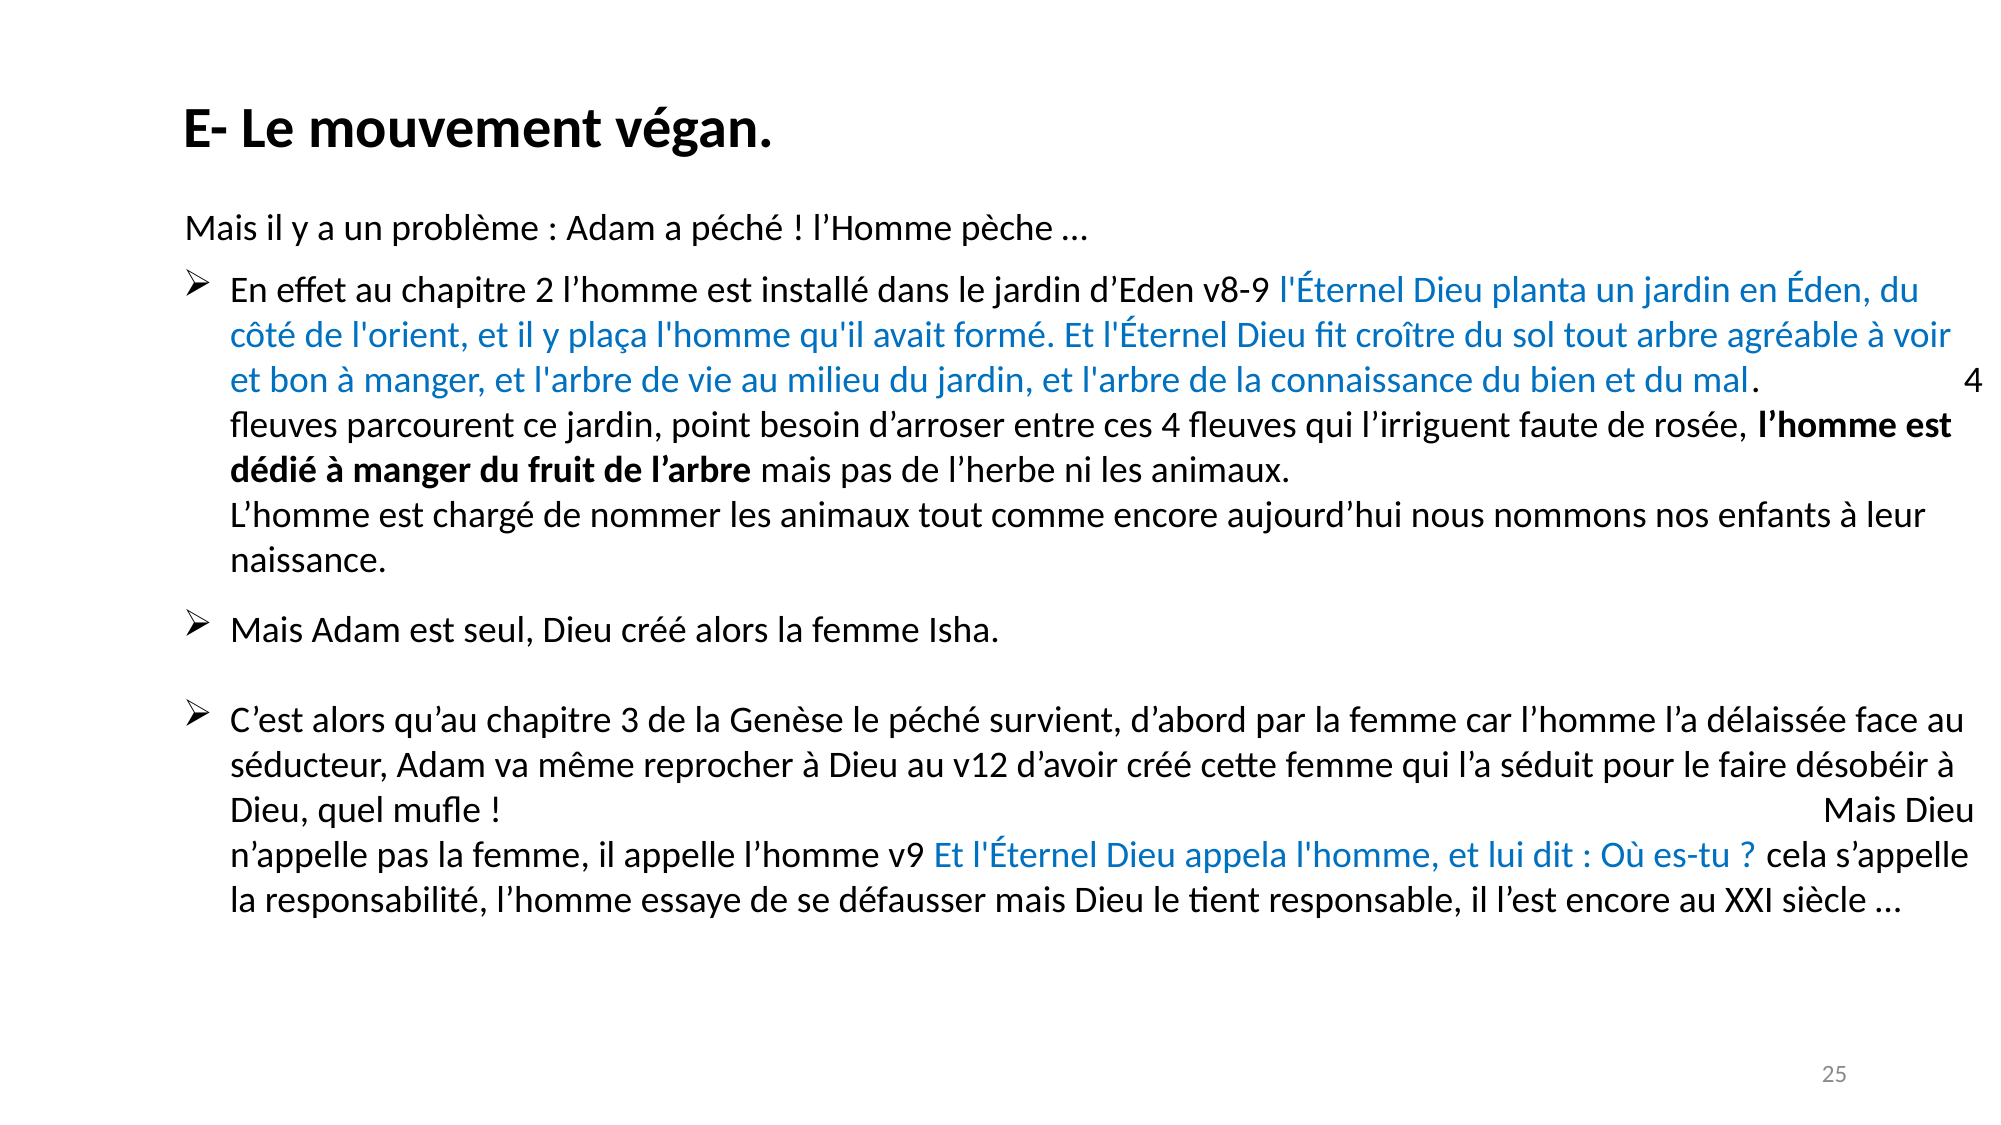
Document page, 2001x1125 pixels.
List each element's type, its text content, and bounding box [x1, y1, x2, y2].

text_box Mais Adam est seul, Dieu créé alors la femme Isha. C’est alors qu’au chapitre 3 de la Genèse le péché survient, d’abord par la femme car l’homme l’a délaissée face au séducteur, Adam va même reprocher à Dieu au v12 d’avoir créé cette femme qui l’a séduit pour le faire désobéir à Dieu, quel mufle ! Mais Dieu n’appelle pas la femme, il appelle l’homme v9 Et l'Éternel Dieu appela l'homme, et lui dit : Où es-tu ? cela s’appelle la responsabilité, l’homme essaye de se défausser mais Dieu le tient responsable, il l’est encore au XXI siècle … [168, 597, 2000, 927]
slide_number 25 [1412, 1042, 1863, 1103]
text_box Mais il y a un problème : Adam a péché ! l’Homme pèche … [169, 195, 2000, 255]
text_box E- Le mouvement végan. [168, 81, 1273, 167]
text_box En effet au chapitre 2 l’homme est installé dans le jardin d’Eden v8-9 l'Éternel Dieu planta un jardin en Éden, du côté de l'orient, et il y plaça l'homme qu'il avait formé. Et l'Éternel Dieu fit croître du sol tout arbre agréable à voir et bon à manger, et l'arbre de vie au milieu du jardin, et l'arbre de la connaissance du bien et du mal. 4 fleuves parcourent ce jardin, point besoin d’arroser entre ces 4 fleuves qui l’irriguent faute de rosée, l’homme est dédié à manger du fruit de l’arbre mais pas de l’herbe ni les animaux. L’homme est chargé de nommer les animaux tout comme encore aujourd’hui nous nommons nos enfants à leur naissance. [168, 257, 2000, 588]
